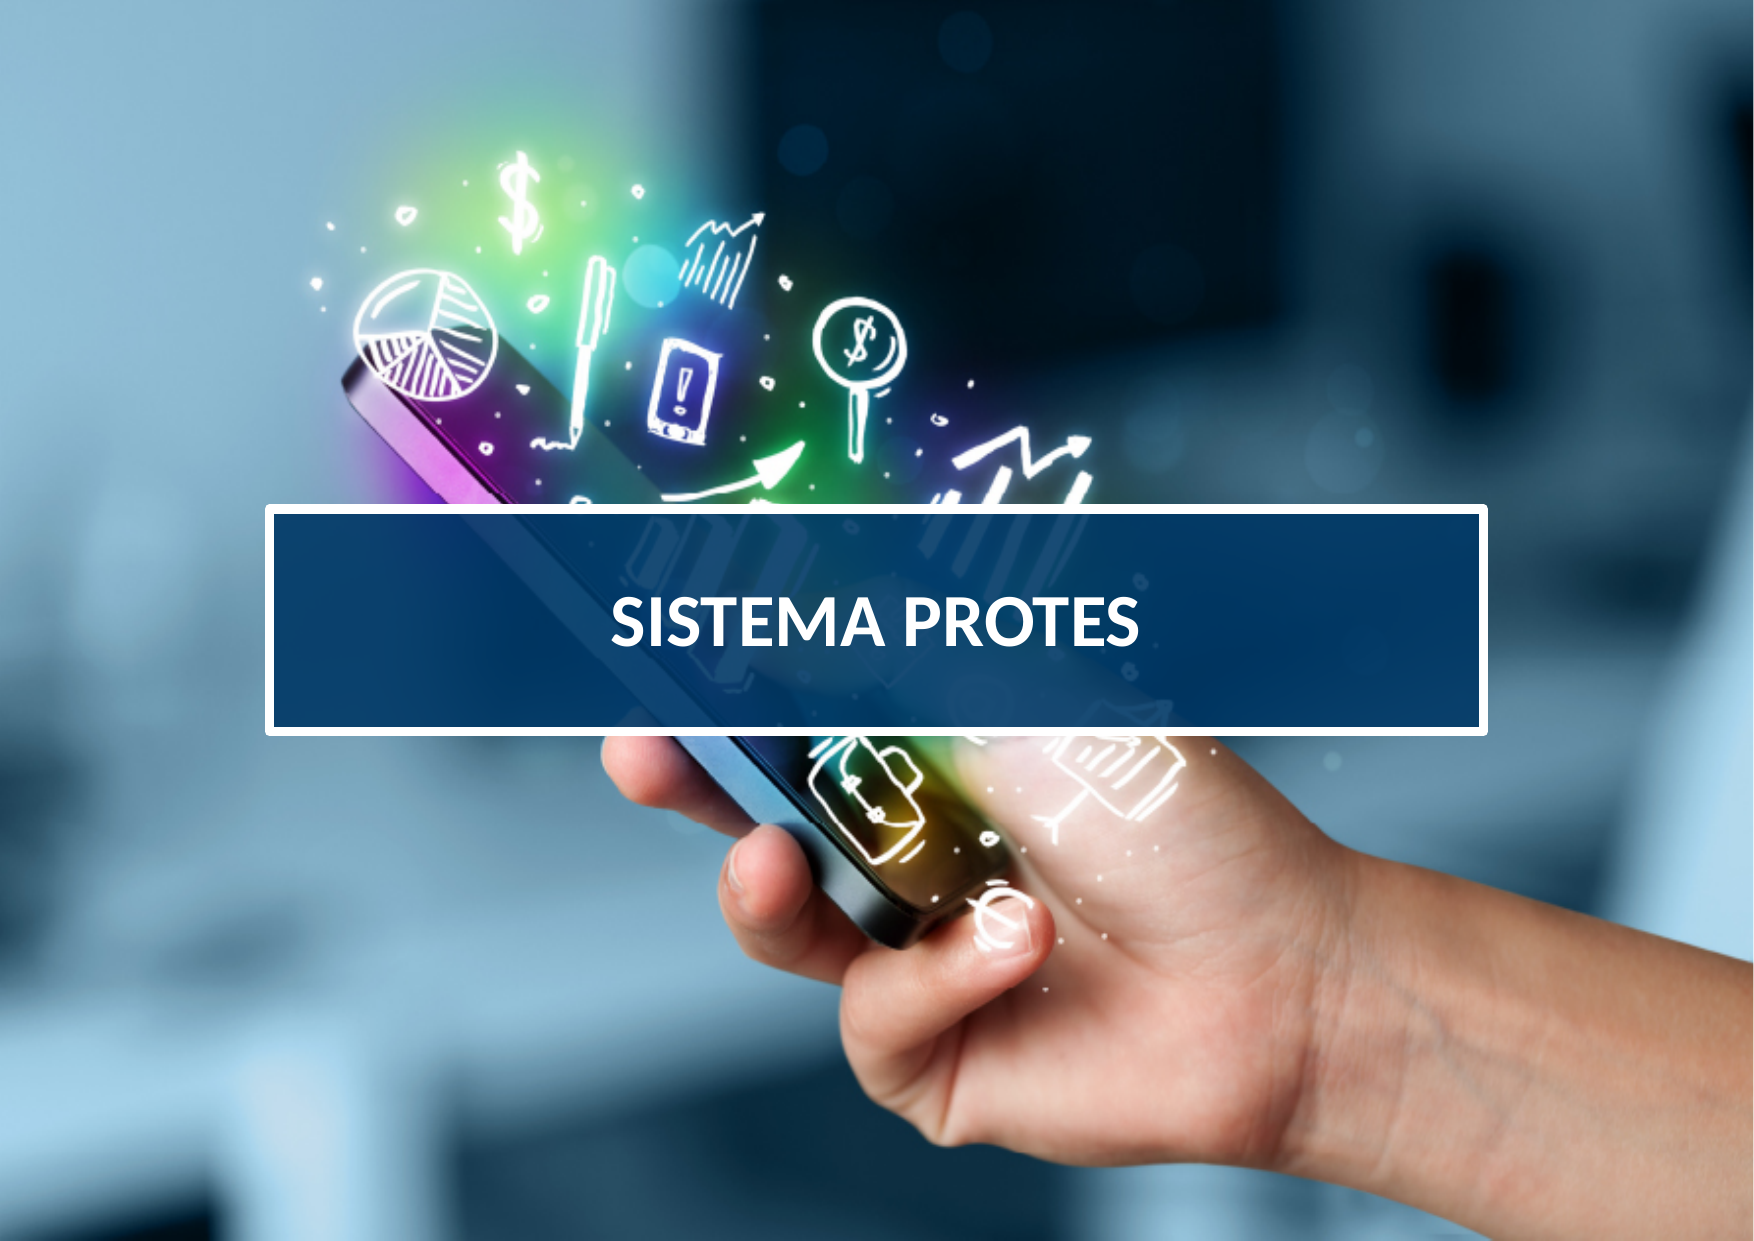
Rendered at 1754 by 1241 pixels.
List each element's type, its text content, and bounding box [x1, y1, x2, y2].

text_box SISTEMA PROTES [269, 508, 1484, 732]
picture [0, 0, 1754, 1241]
